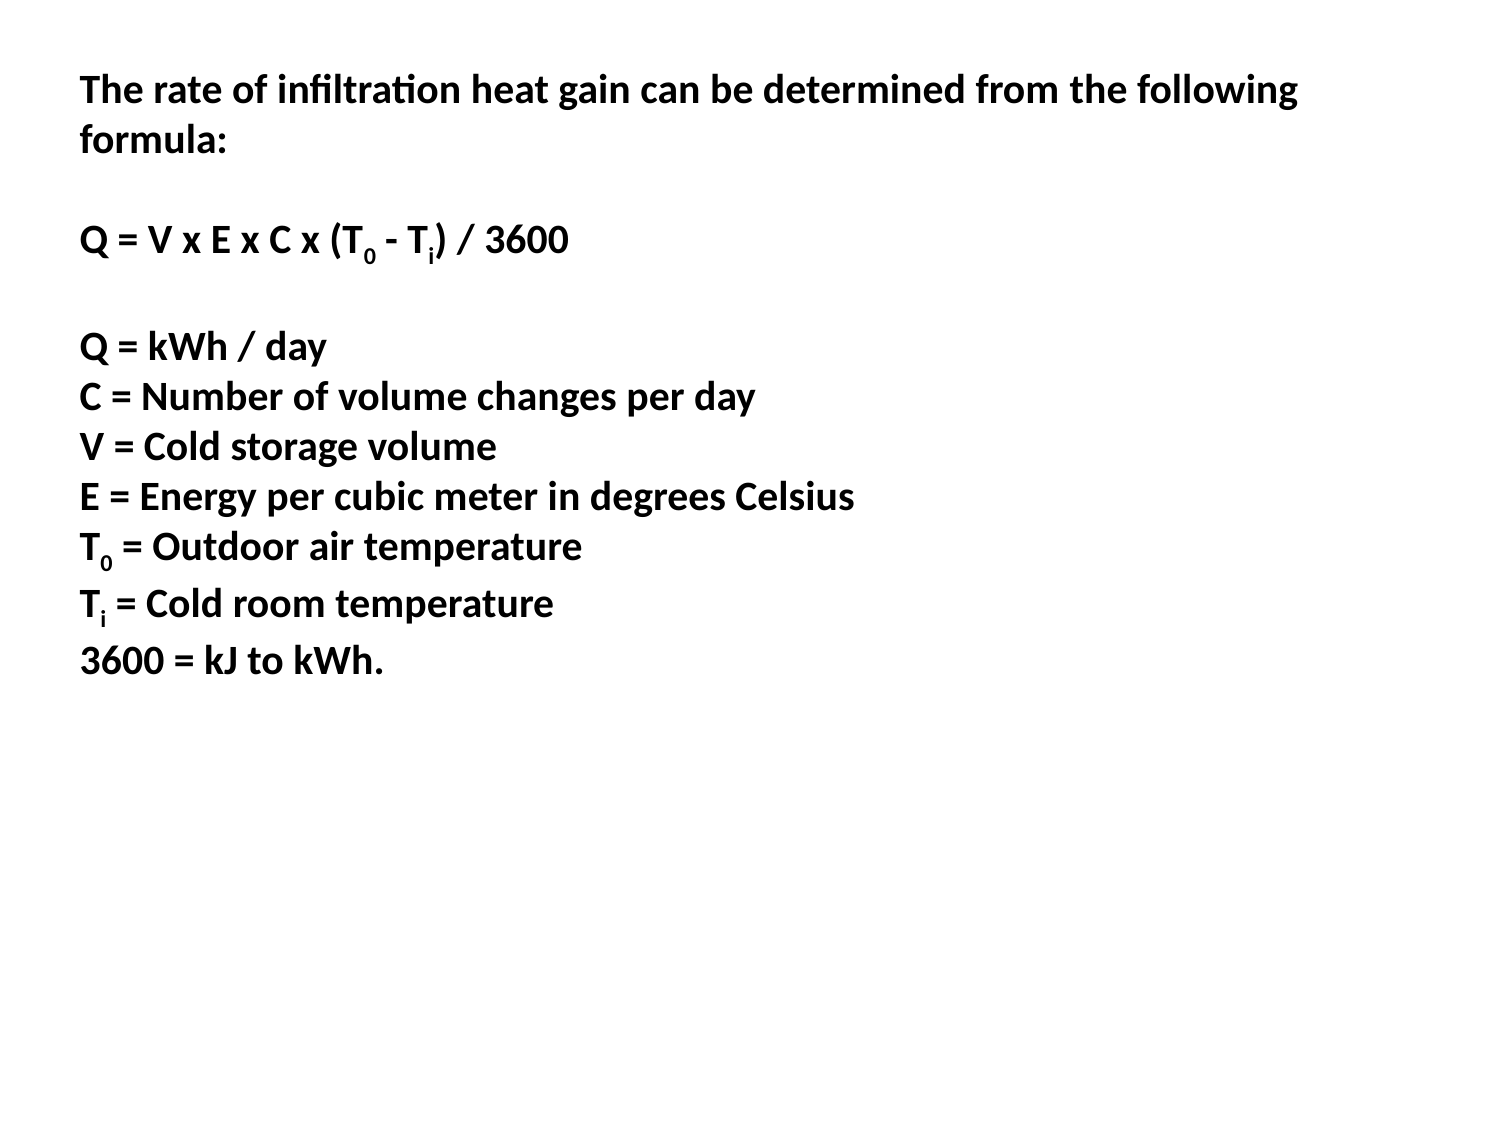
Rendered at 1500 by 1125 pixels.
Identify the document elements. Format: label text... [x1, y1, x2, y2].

text_box The rate of infiltration heat gain can be determined from the following formula: Q = V x E x C x (T0 - Ti) / 3600 Q = kWh / day C = Number of volume changes per day V = Cold storage volume E = Energy per cubic meter in degrees Celsius T0 = Outdoor air temperature Ti = Cold room temperature 3600 = kJ to kWh. [64, 54, 1447, 691]
